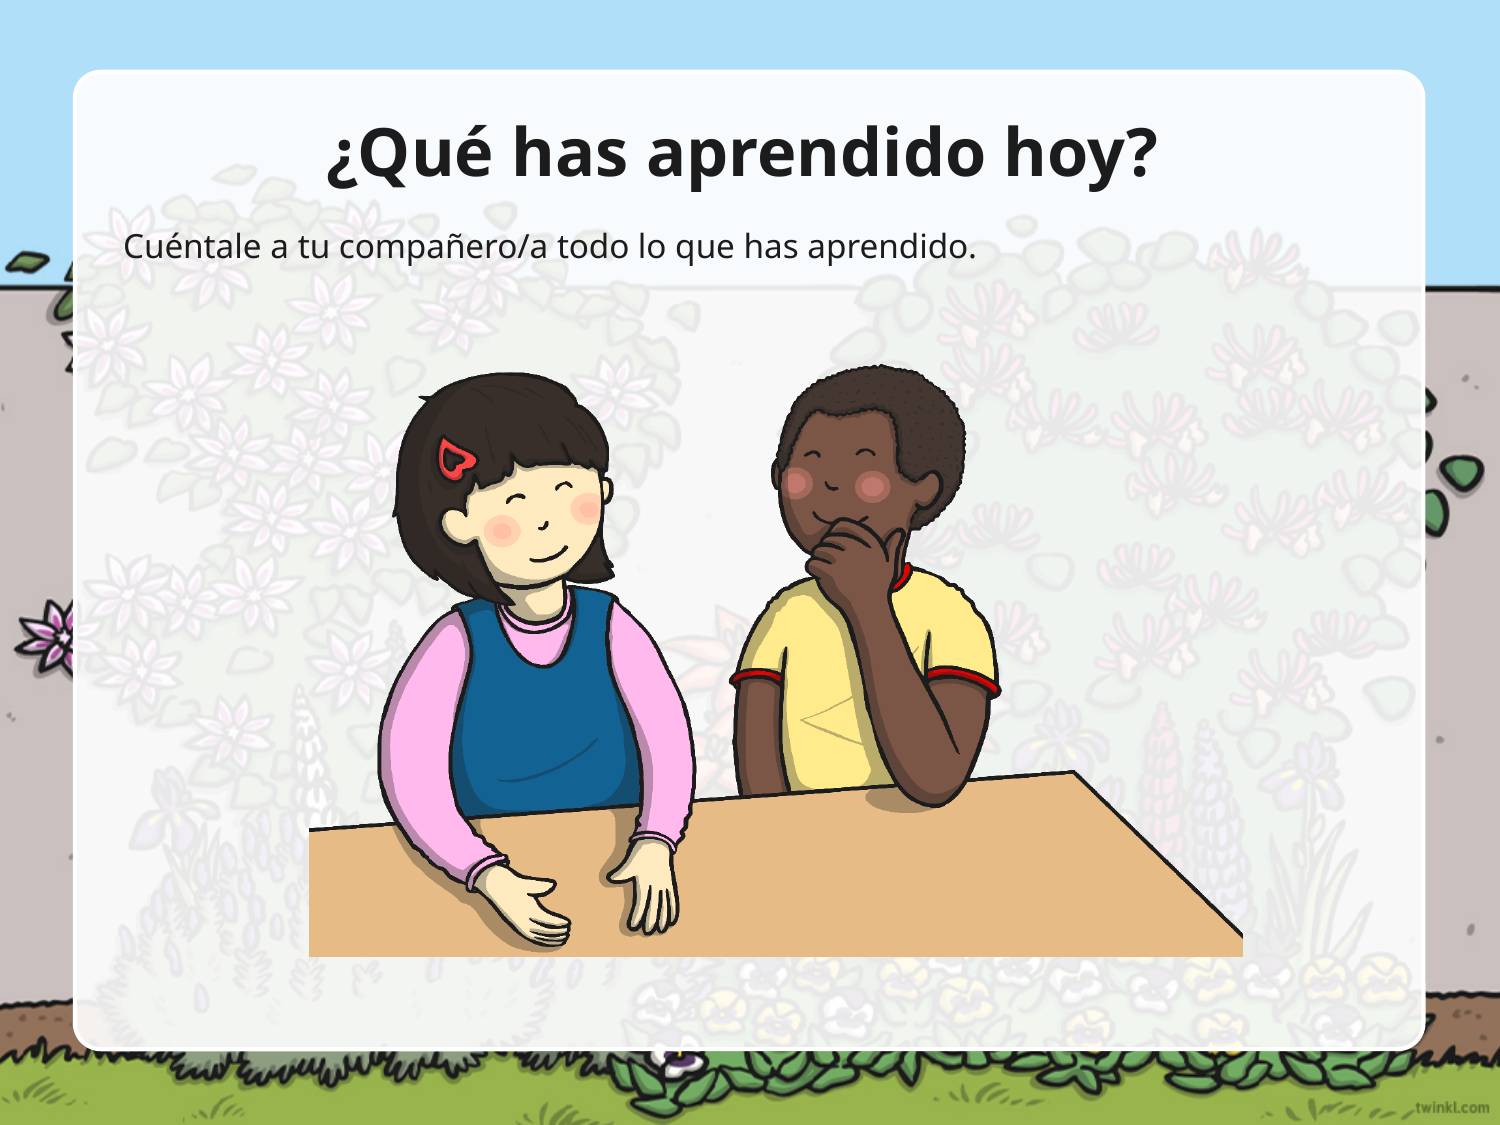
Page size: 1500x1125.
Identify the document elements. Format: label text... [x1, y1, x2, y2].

picture [0, 0, 1500, 1125]
title ¿Qué has aprendido hoy? [68, 73, 1417, 237]
text_box Cuéntale a tu compañero/a todo lo que has aprendido. [108, 217, 1343, 273]
